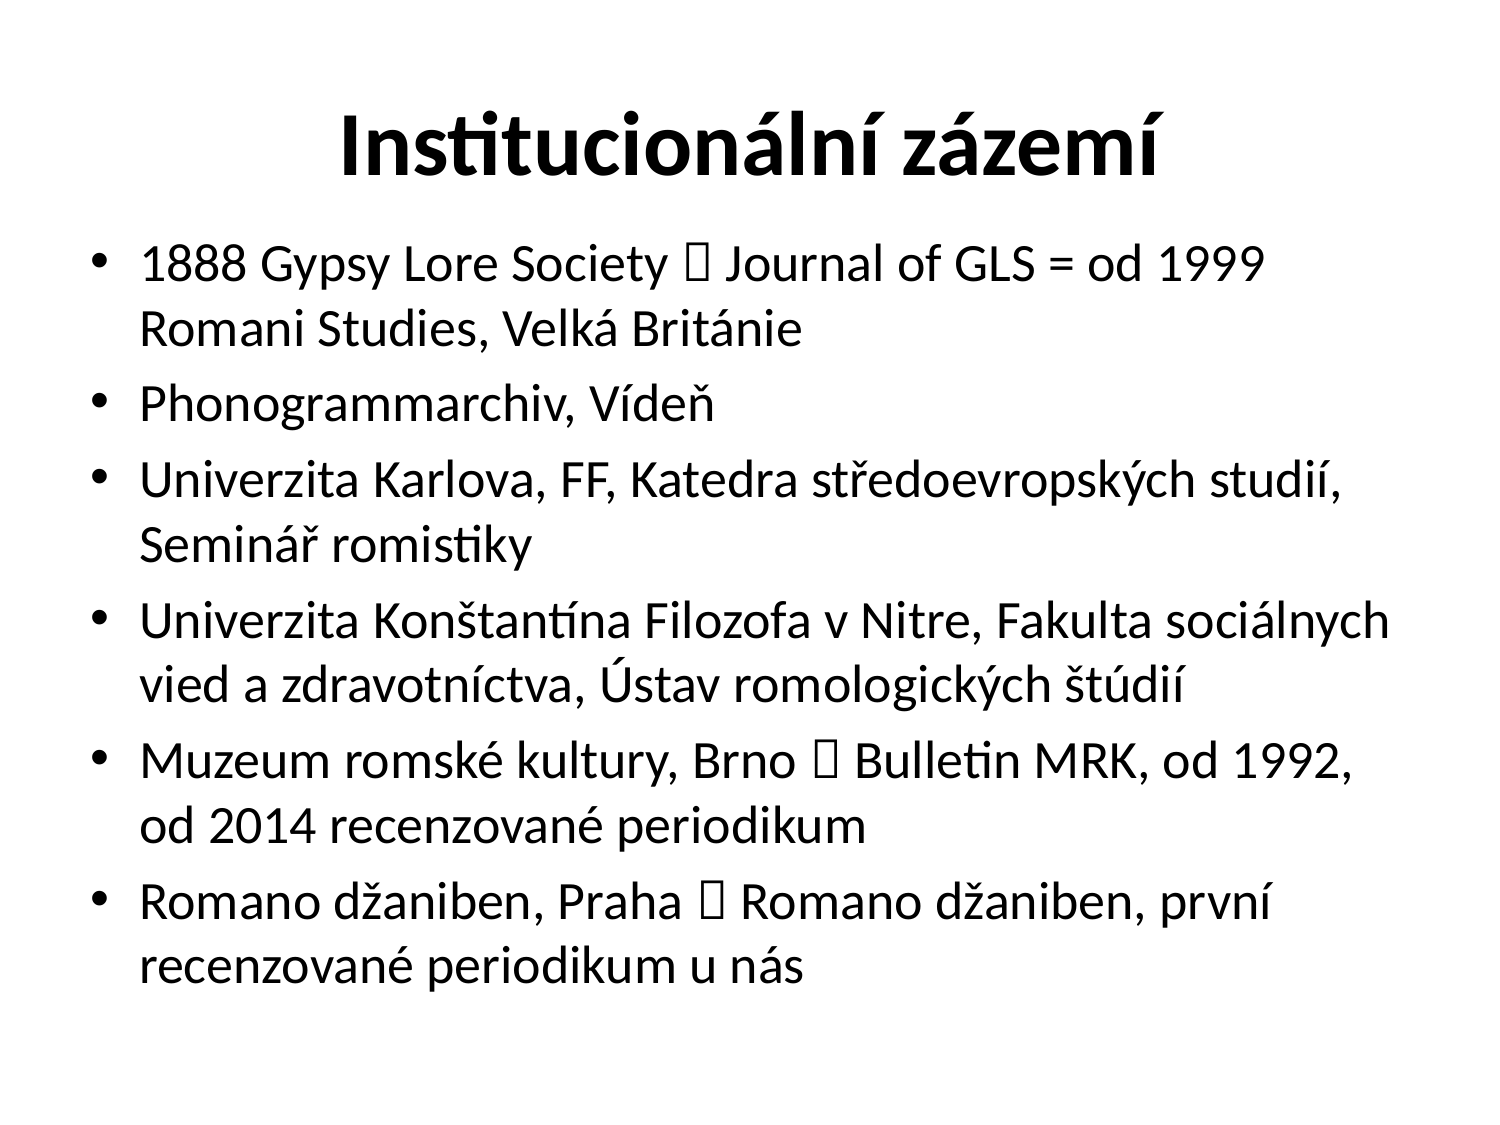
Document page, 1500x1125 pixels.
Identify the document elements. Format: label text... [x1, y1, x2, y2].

title Institucionální zázemí [75, 45, 1425, 219]
list 1888 Gypsy Lore Society  Journal of GLS = od 1999 Romani Studies, Velká Británie Phonogrammarchiv, Vídeň Univerzita Karlova, FF, Katedra středoevropských studií, Seminář romistiky Univerzita Konštantína Filozofa v Nitre, Fakulta sociálnych vied a zdravotníctva, Ústav romologických štúdií Muzeum romské kultury, Brno  Bulletin MRK, od 1992, od 2014 recenzované periodikum Romano džaniben, Praha  Romano džaniben, první recenzované periodikum u nás [75, 219, 1425, 1059]
